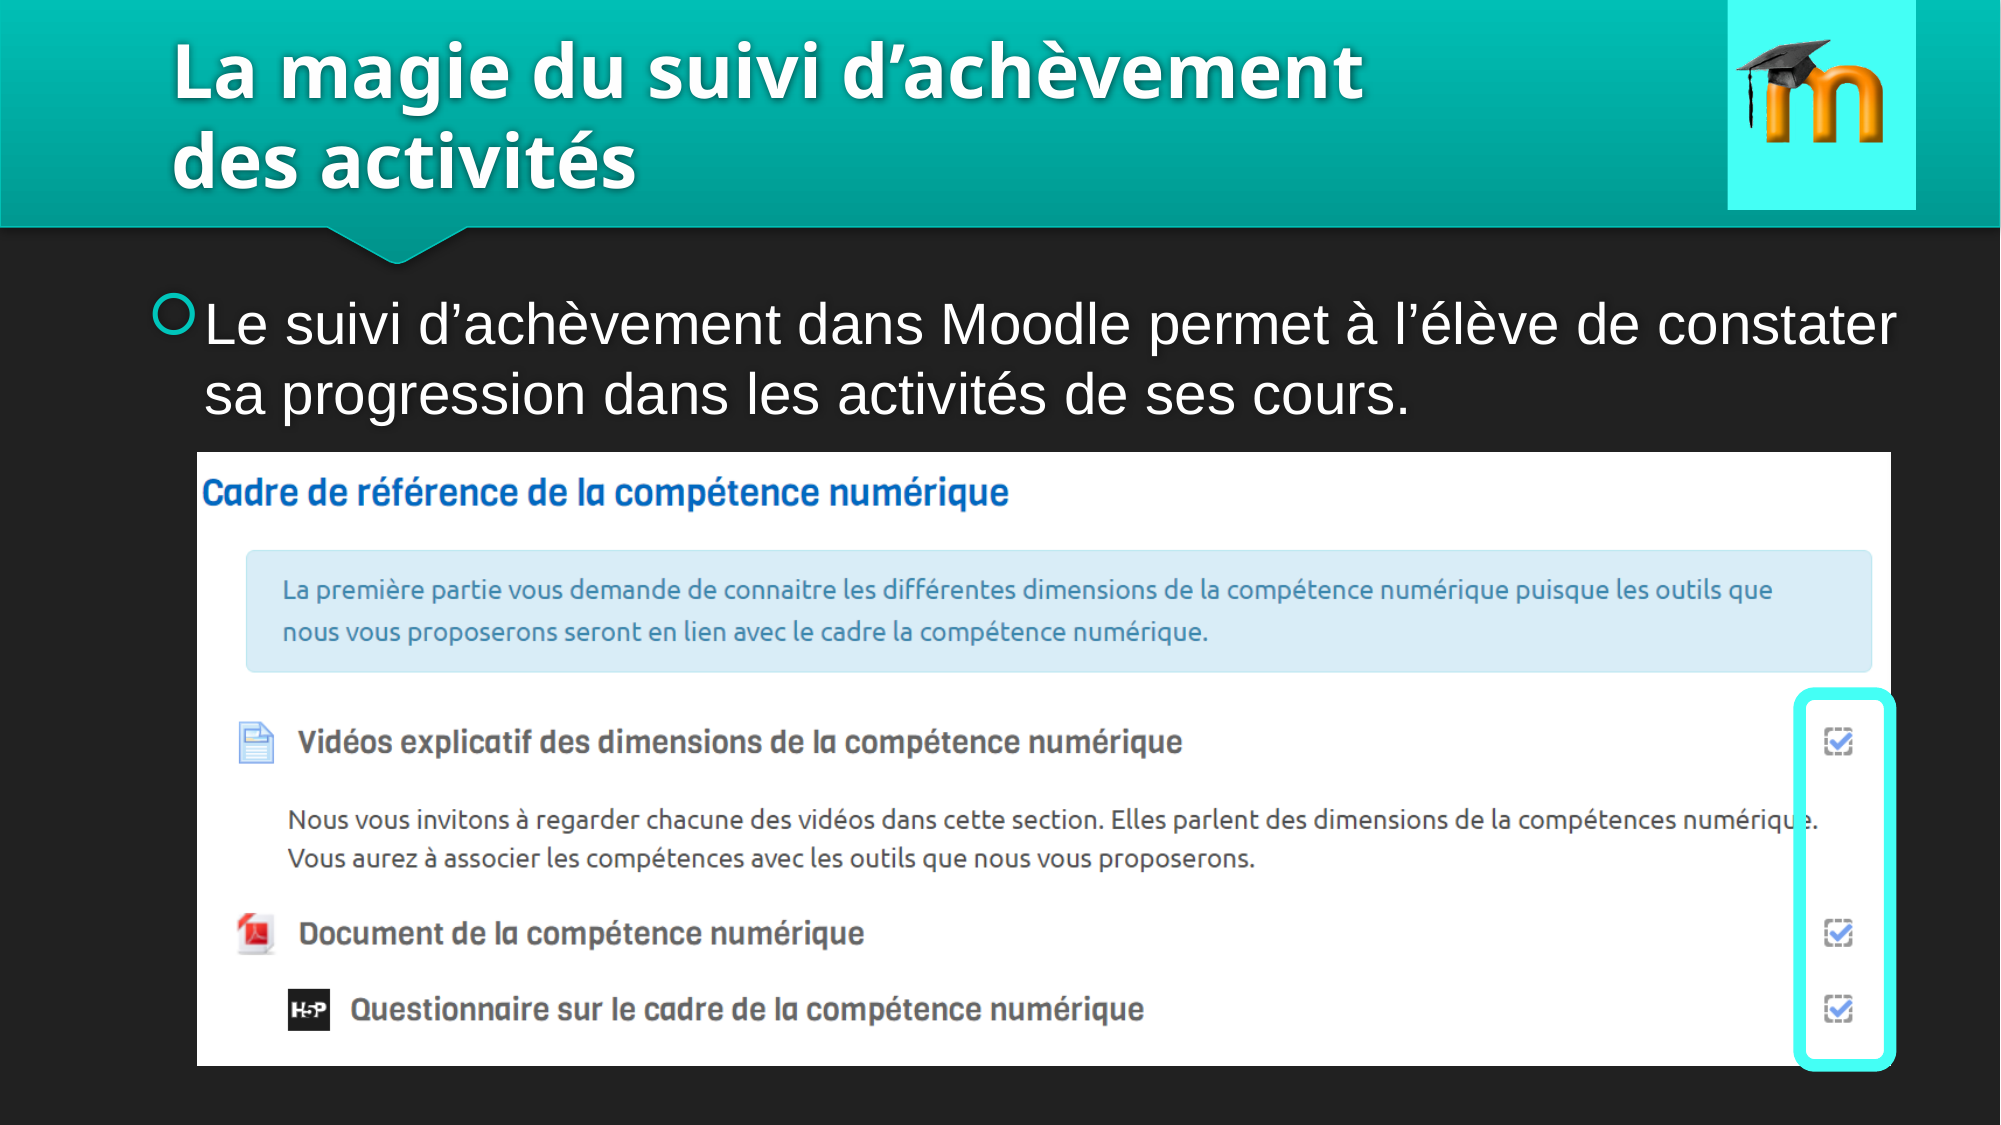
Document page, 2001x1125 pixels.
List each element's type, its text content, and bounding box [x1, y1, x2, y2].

picture [197, 451, 1891, 1066]
text_box Le suivi d’achèvement dans Moodle permet à l’élève de constater sa progression dans les activités de ses cours. [132, 291, 1988, 776]
picture [1720, 31, 1913, 177]
title La magie du suivi d’achèvement des activités [156, 73, 1891, 212]
